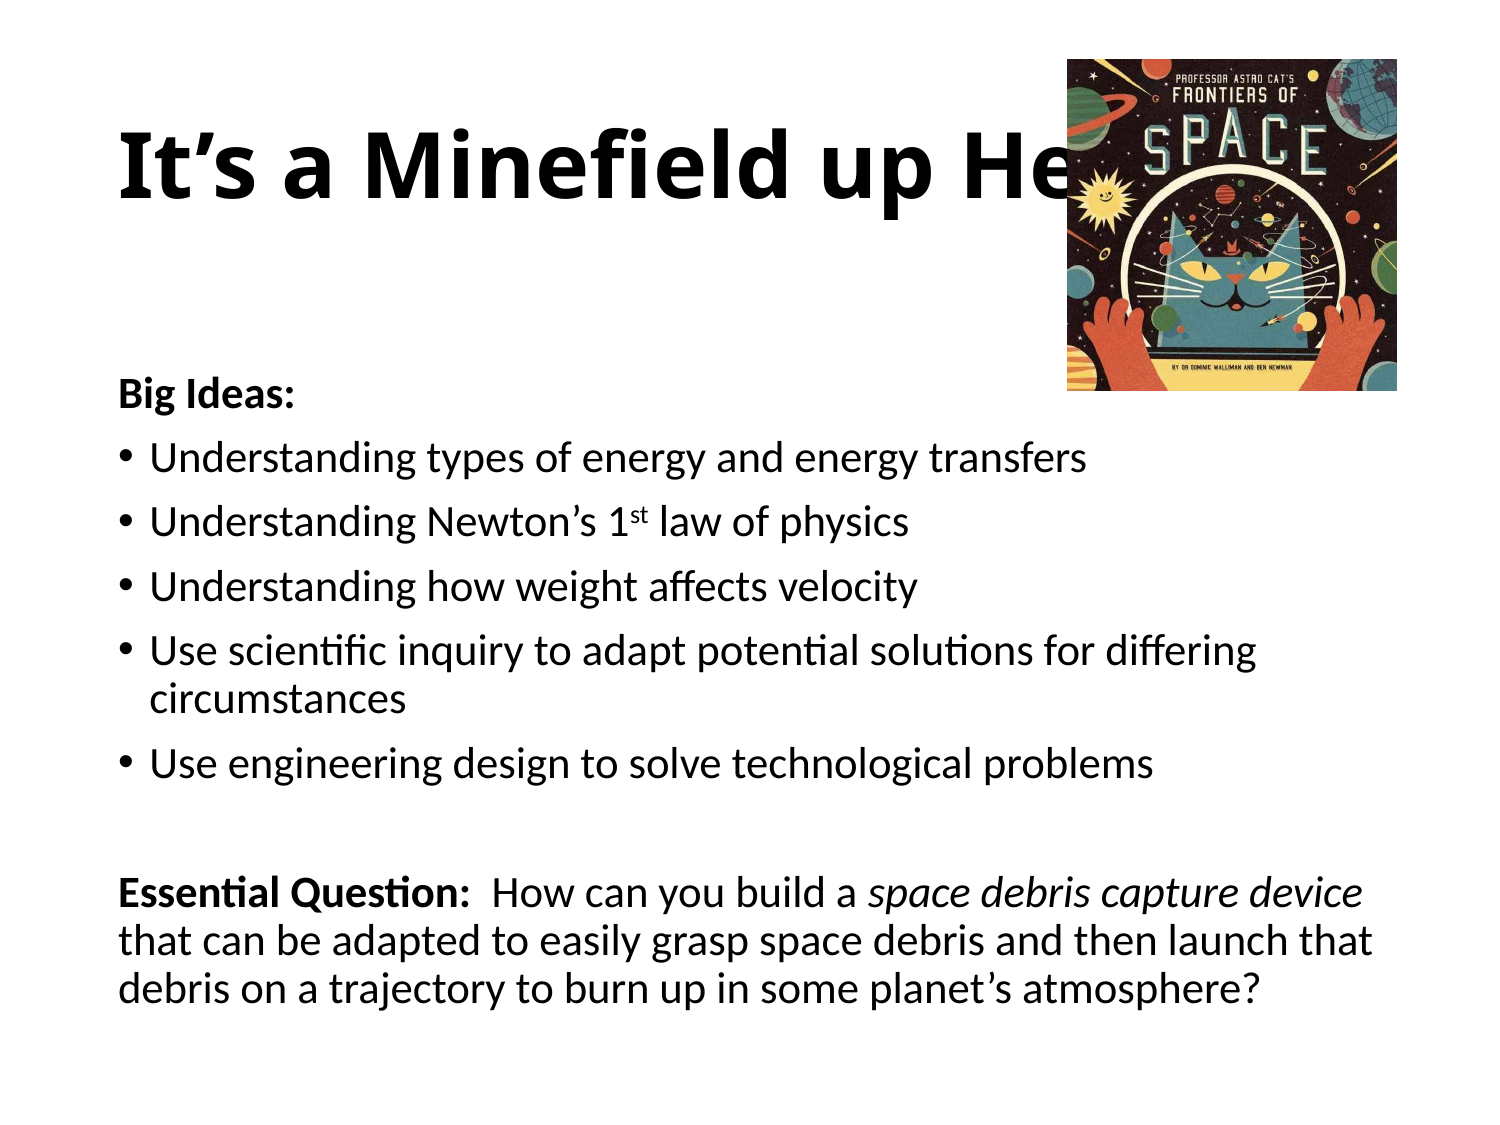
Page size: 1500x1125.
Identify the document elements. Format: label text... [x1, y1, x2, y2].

picture [1067, 59, 1397, 391]
title It’s a Minefield up Here [103, 59, 1067, 278]
list Big Ideas: Understanding types of energy and energy transfers Understanding Newton’s 1st law of physics Understanding how weight affects velocity Use scientific inquiry to adapt potential solutions for differing circumstances Use engineering design to solve technological problems Essential Question: How can you build a space debris capture device that can be adapted to easily grasp space debris and then launch that debris on a trajectory to burn up in some planet’s atmosphere? [103, 361, 1397, 1076]
